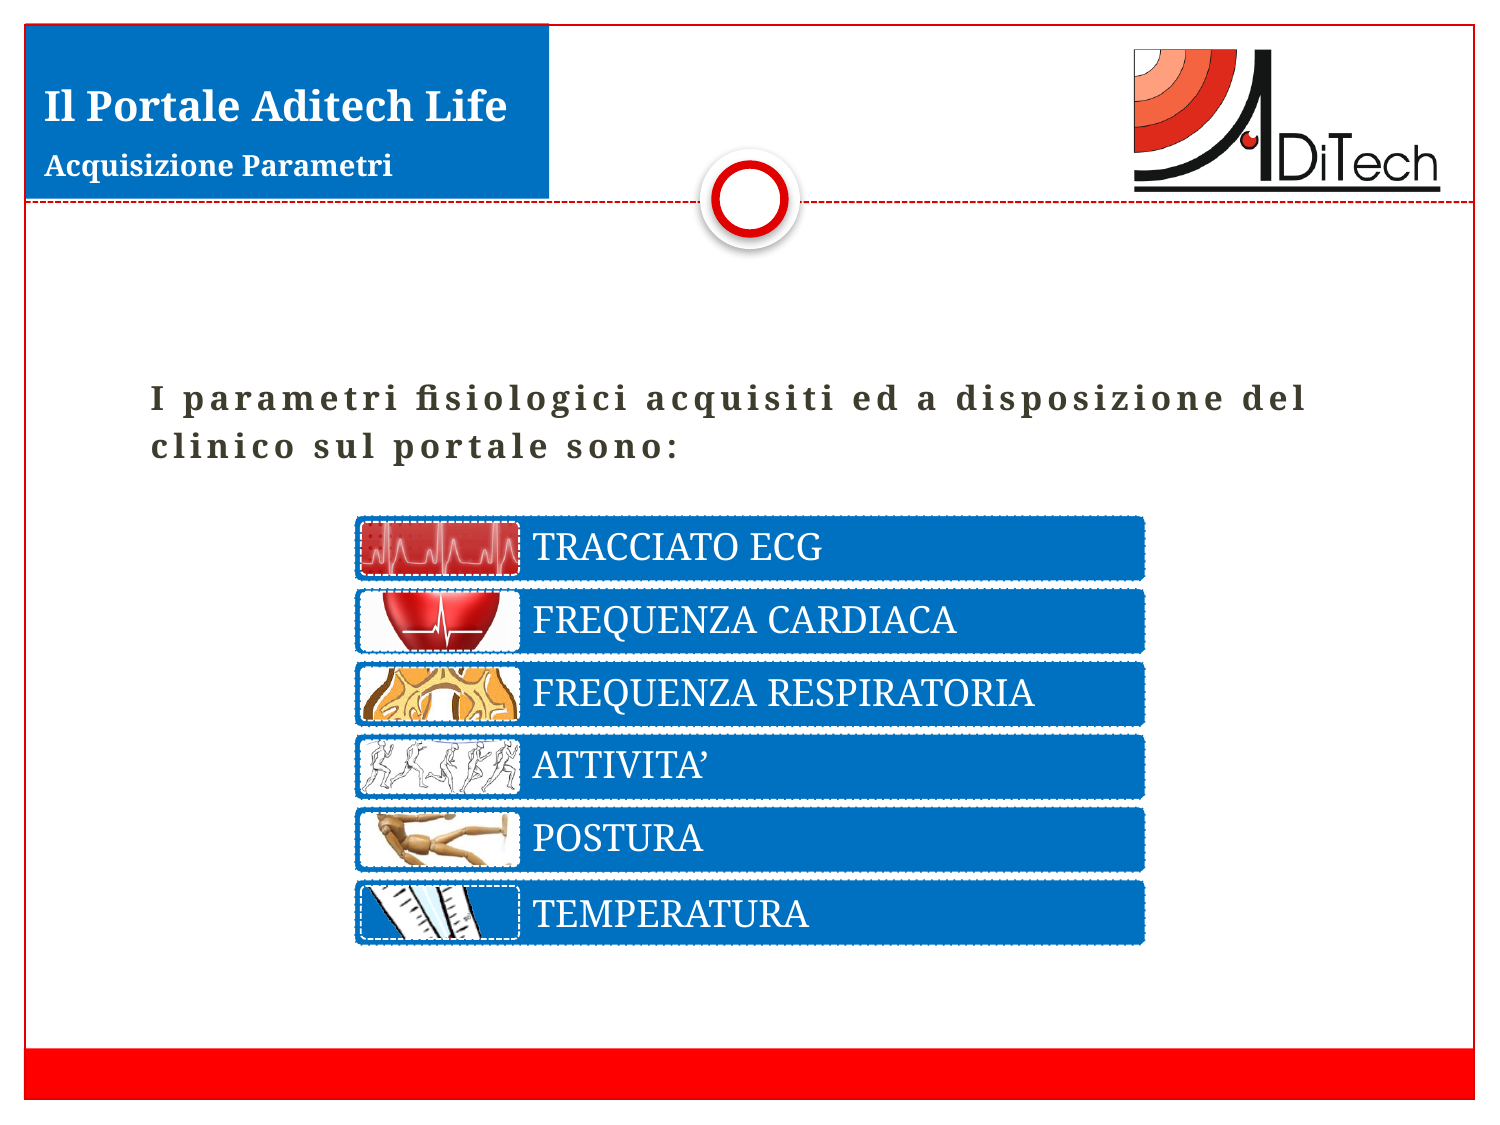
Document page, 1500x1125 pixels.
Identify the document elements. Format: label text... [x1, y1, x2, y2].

title Il Portale Aditech Life Acquisizione Parametri [29, 54, 585, 190]
list I parametri fisiologici acquisiti ed a disposizione del clinico sul portale sono: [135, 361, 1365, 504]
picture [1116, 30, 1458, 211]
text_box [354, 514, 1146, 946]
